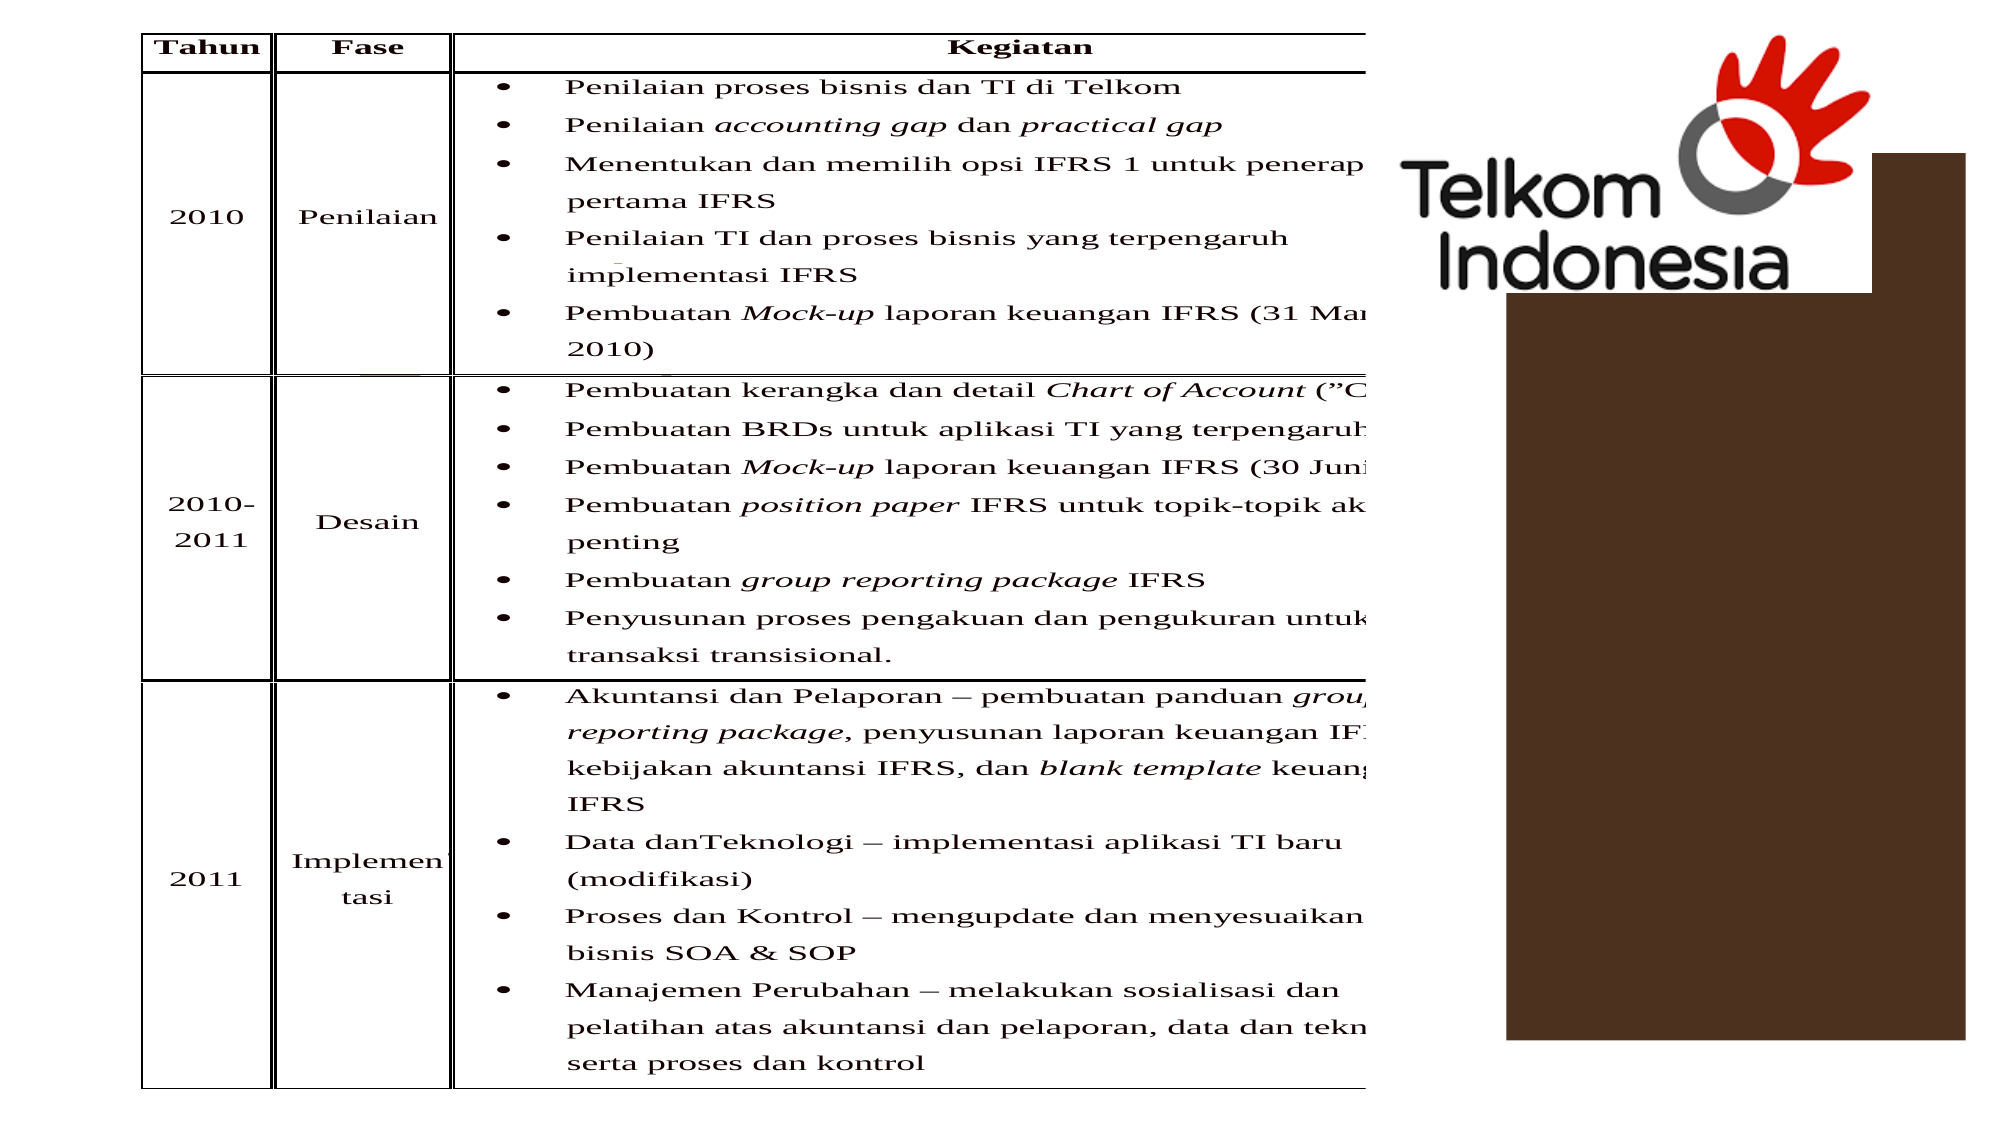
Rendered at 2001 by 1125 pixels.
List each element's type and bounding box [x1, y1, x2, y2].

text_box [1505, 152, 1967, 1042]
text_box [117, 32, 1366, 1090]
picture [1397, 32, 1872, 293]
